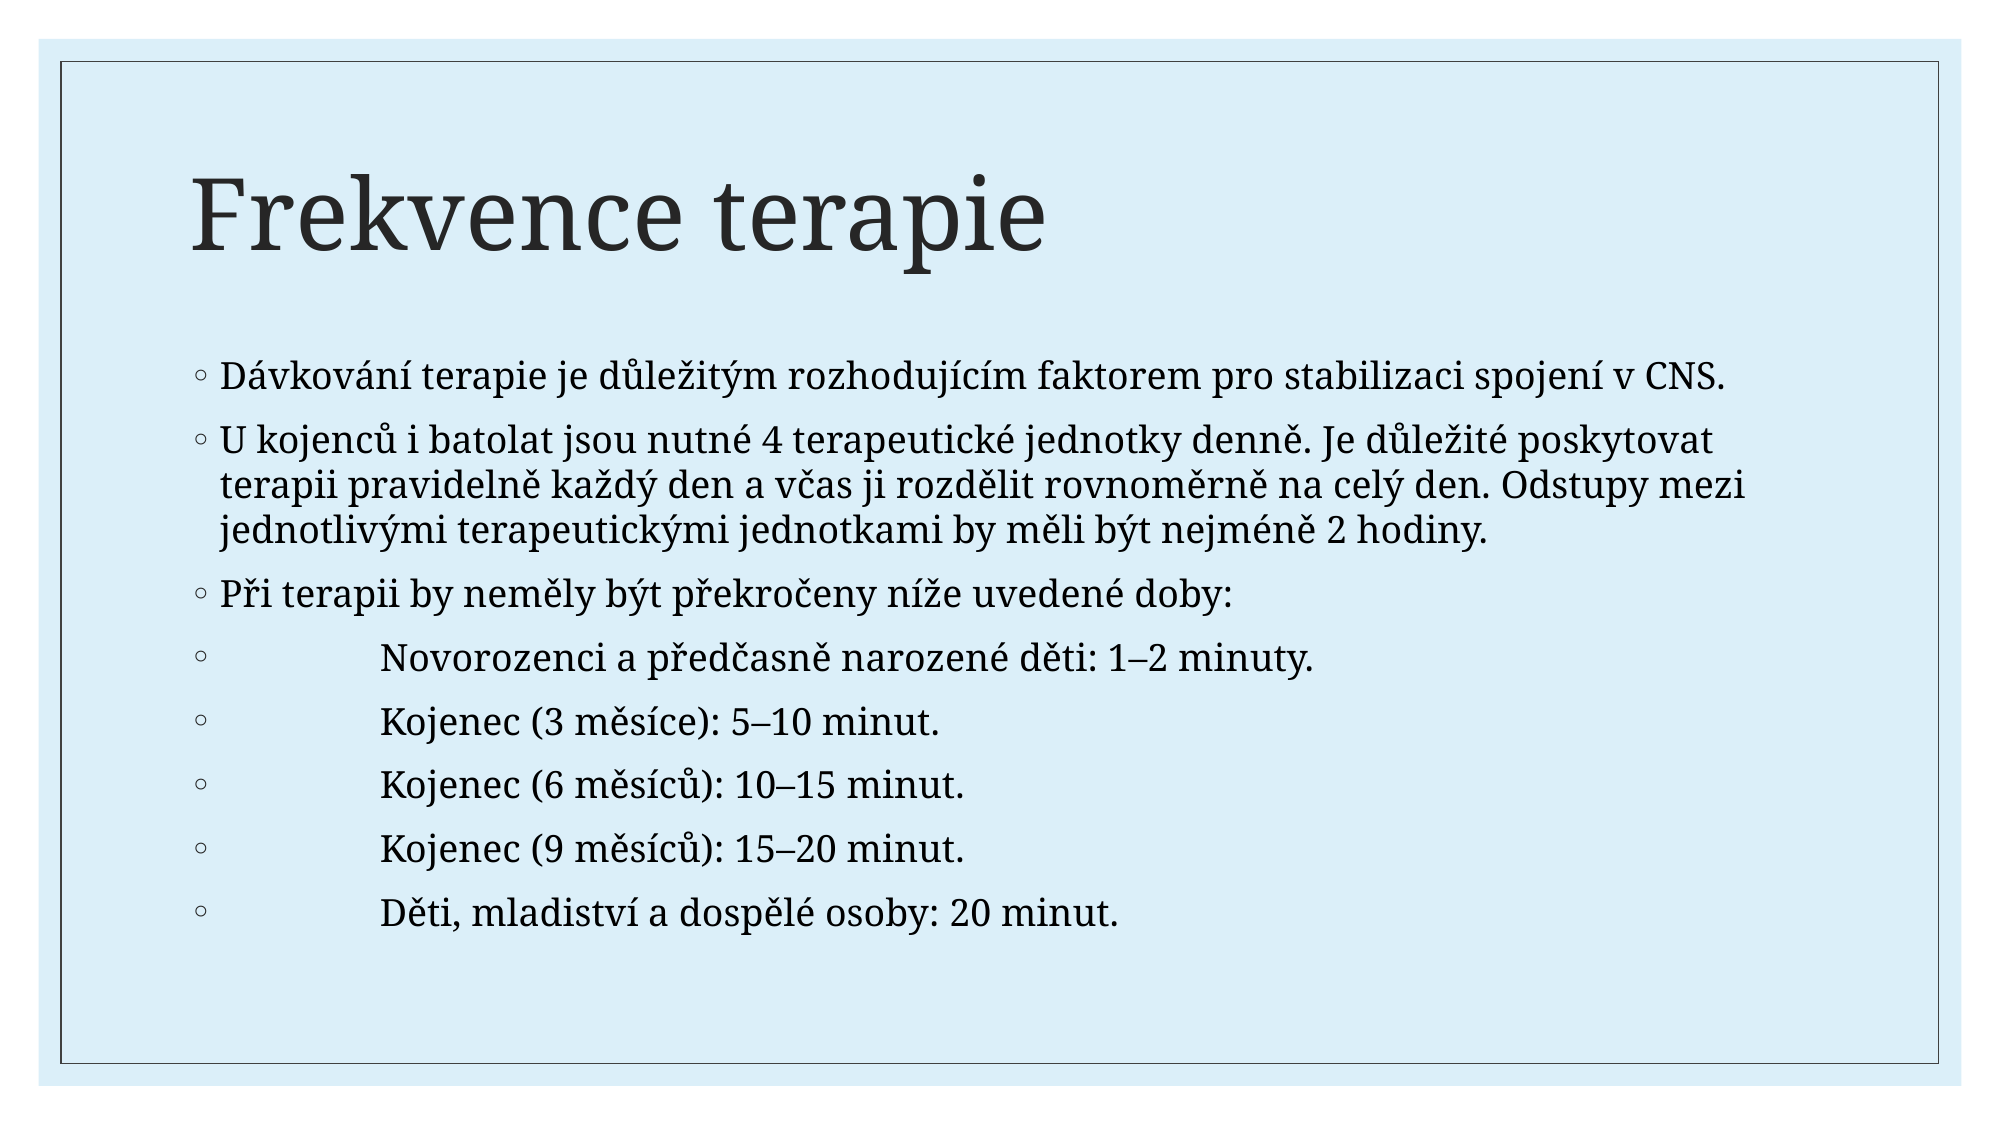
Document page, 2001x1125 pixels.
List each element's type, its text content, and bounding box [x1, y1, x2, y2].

title Frekvence terapie [174, 105, 1825, 331]
list Dávkování terapie je důležitým rozhodujícím faktorem pro stabilizaci spojení v CNS. U kojenců i batolat jsou nutné 4 terapeutické jednotky denně. Je důležité poskytovat terapii pravidelně každý den a včas ji rozdělit rovnoměrně na celý den. Odstupy mezi jednotlivými terapeutickými jednotkami by měli být nejméně 2 hodiny. Při terapii by neměly být překročeny níže uvedené doby: Novorozenci a předčasně narozené děti: 1–2 minuty. Kojenec (3 měsíce): 5–10 minut. Kojenec (6 měsíců): 10–15 minut. Kojenec (9 měsíců): 15–20 minut. Děti, mladiství a dospělé osoby: 20 minut. [174, 345, 1825, 990]
